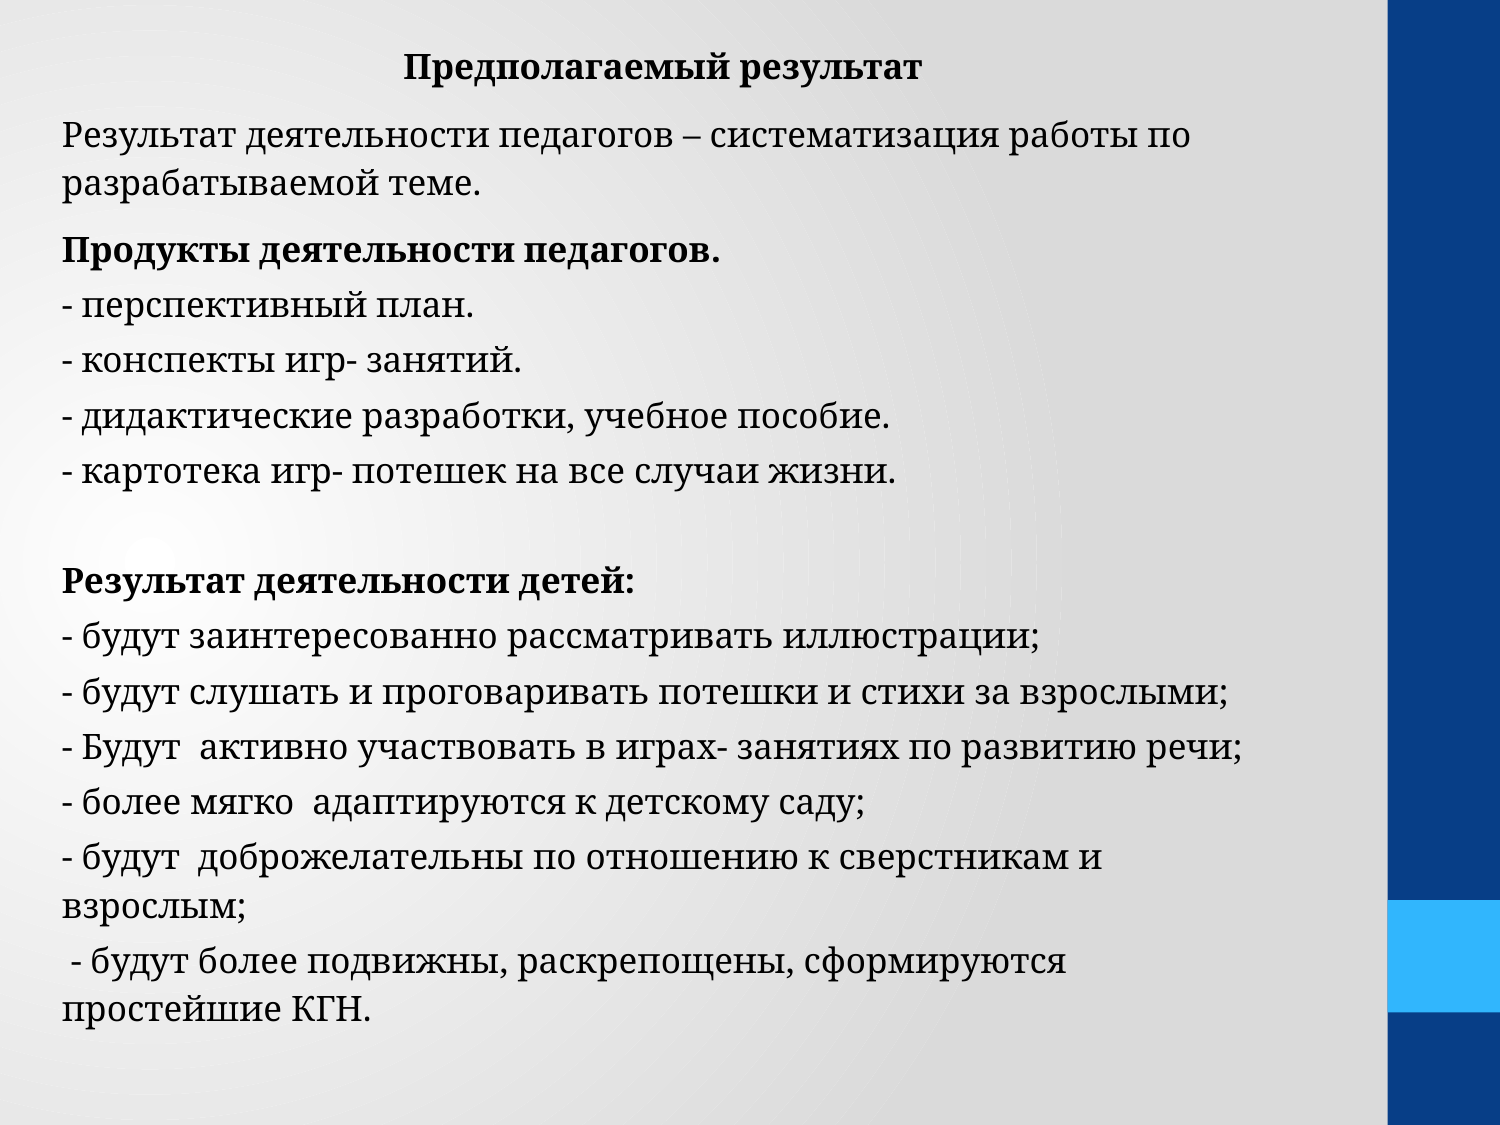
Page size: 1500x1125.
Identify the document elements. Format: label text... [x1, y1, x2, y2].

list Предполагаемый результат Результат деятельности педагогов – систематизация работы по разрабатываемой теме. Продукты деятельности педагогов. - перспективный план. - конспекты игр- занятий. - дидактические разработки, учебное пособие. - картотека игр- потешек на все случаи жизни. Результат деятельности детей: - будут заинтересованно рассматривать иллюстрации; - будут слушать и проговаривать потешки и стихи за взрослыми; - Будут активно участвовать в играх- занятиях по развитию речи; - более мягко адаптируются к детскому саду; - будут доброжелательны по отношению к сверстникам и взрослым; - будут более подвижны, раскрепощены, сформируются простейшие КГН. [29, 30, 1280, 1094]
